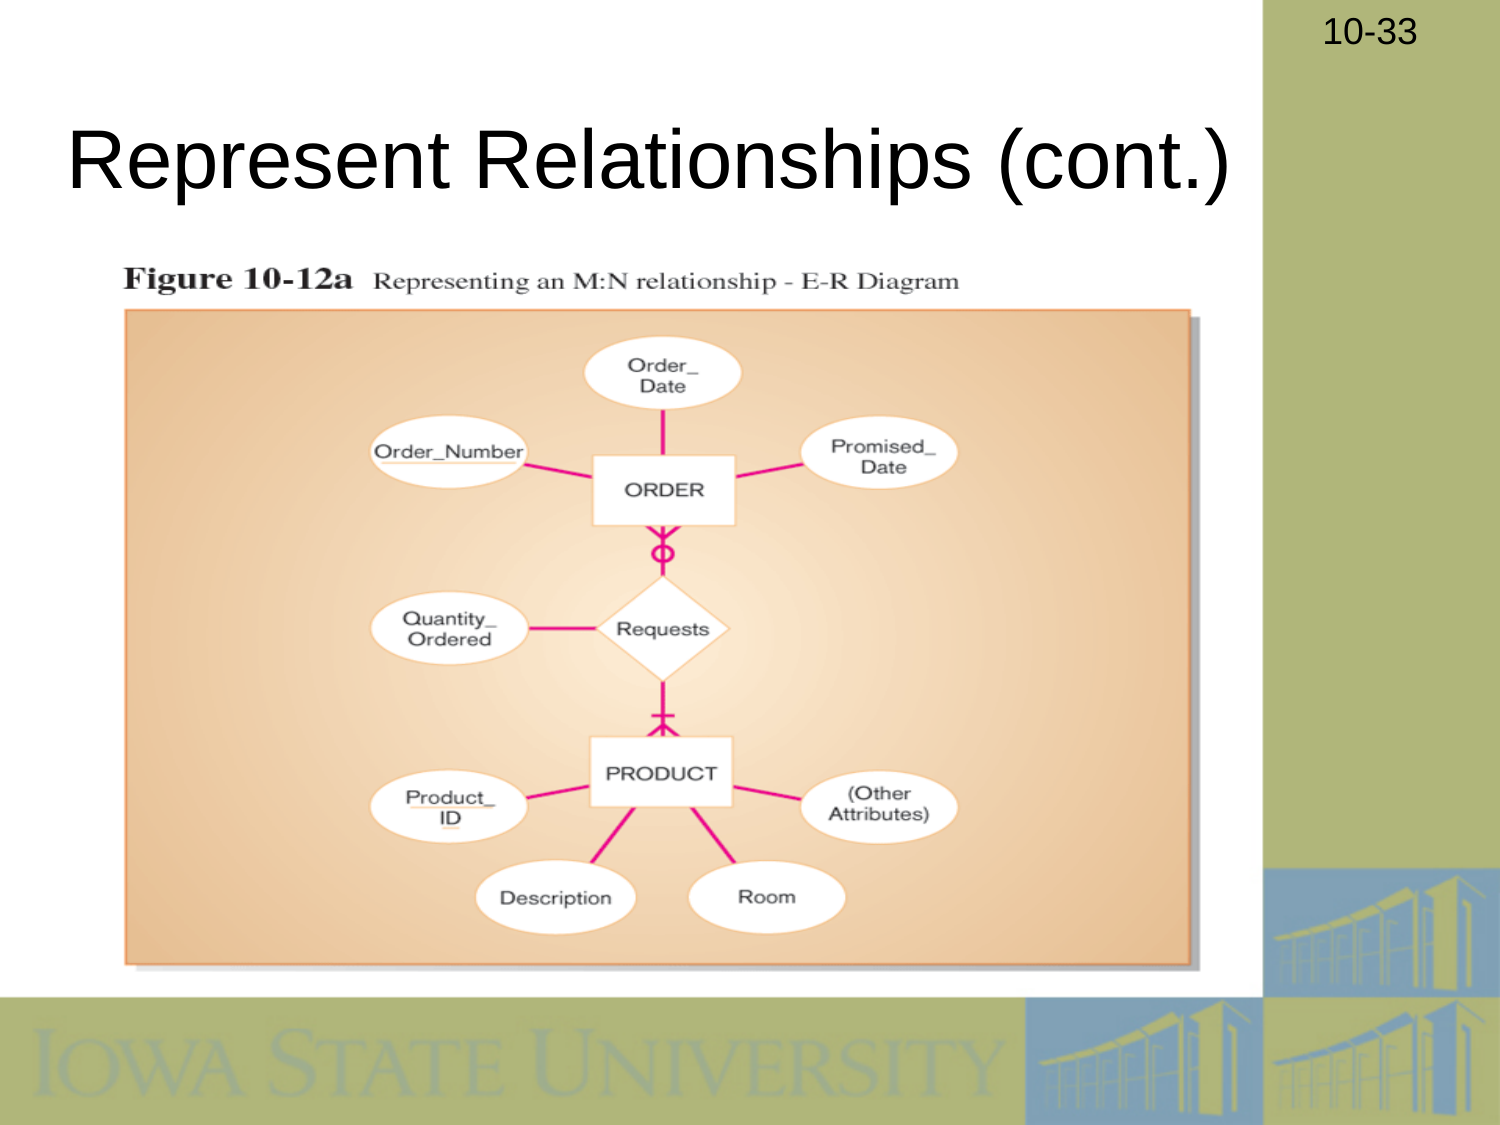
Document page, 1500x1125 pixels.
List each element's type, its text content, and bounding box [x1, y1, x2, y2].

picture [0, 0, 1500, 1125]
text_box Represent Relationships (cont.) [12, 37, 1288, 213]
